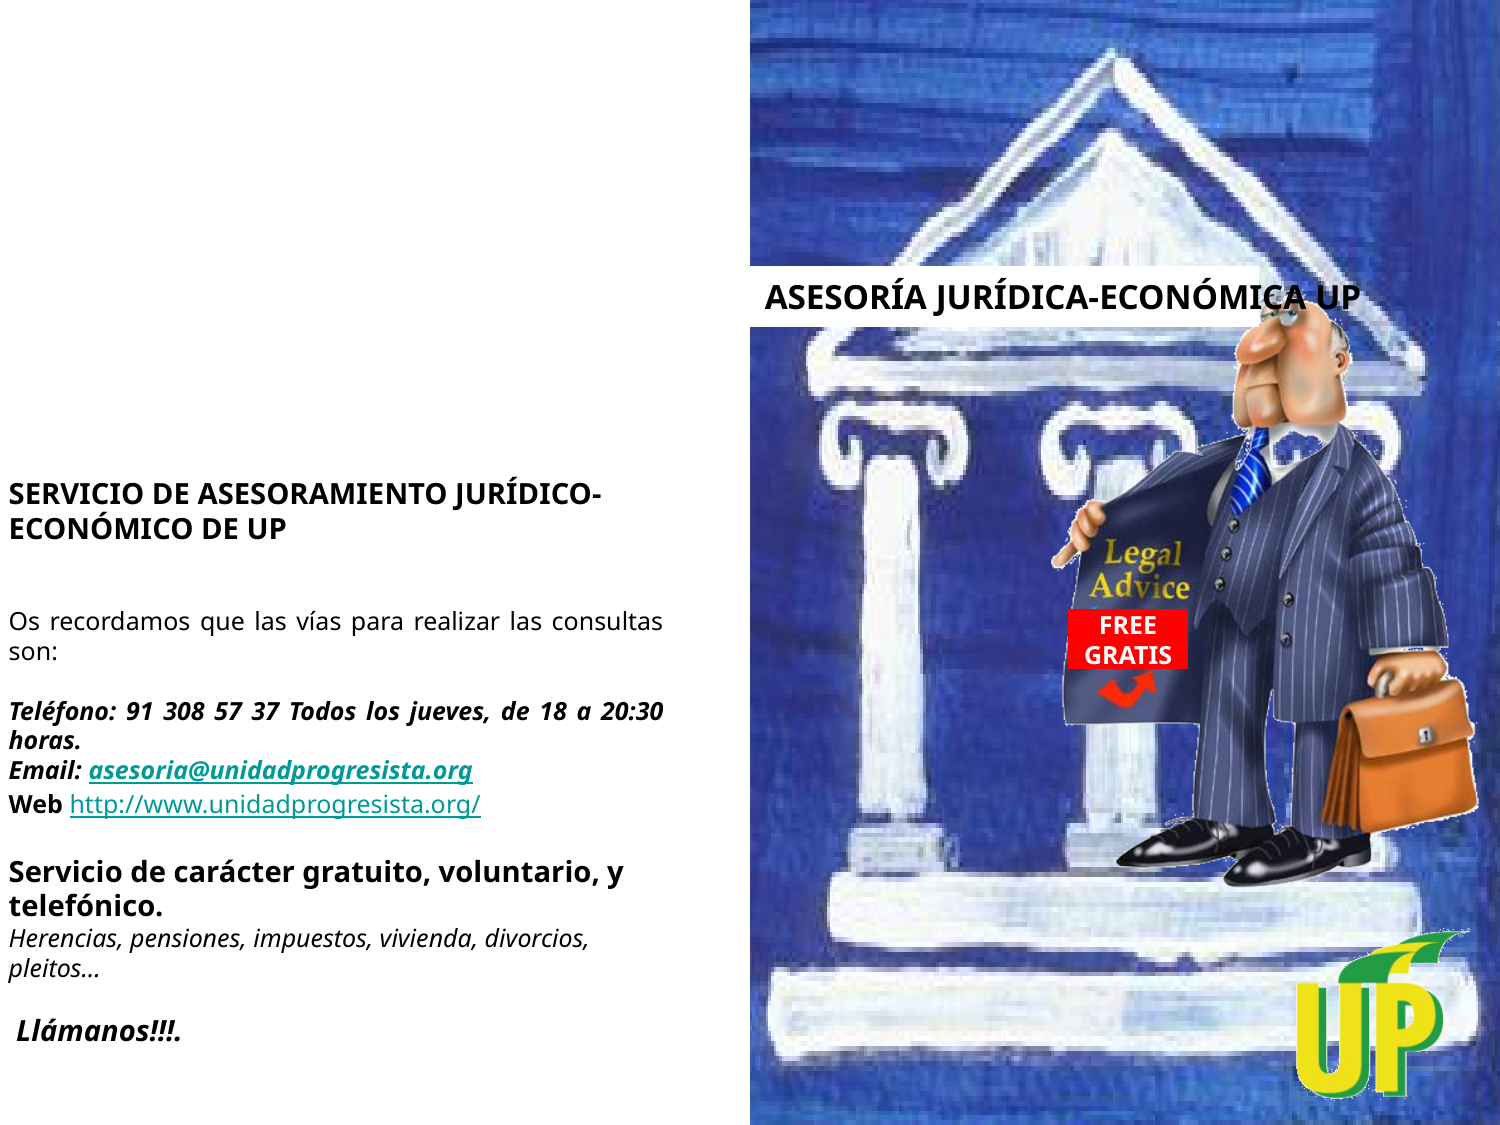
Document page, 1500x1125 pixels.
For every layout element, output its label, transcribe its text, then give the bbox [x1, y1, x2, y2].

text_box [749, 0, 1500, 1125]
text_box SERVICIO DE ASESORAMIENTO JURÍDICO-ECONÓMICO DE UP Os recordamos que las vías para realizar las consultas son: Teléfono: 91 308 57 37 Todos los jueves, de 18 a 20:30 horas. Email: asesoria@unidadprogresista.org Web http://www.unidadprogresista.org/ Servicio de carácter gratuito, voluntario, y telefónico. Herencias, pensiones, impuestos, vivienda, divorcios, pleitos… Llámanos!!!. [0, 467, 680, 1055]
